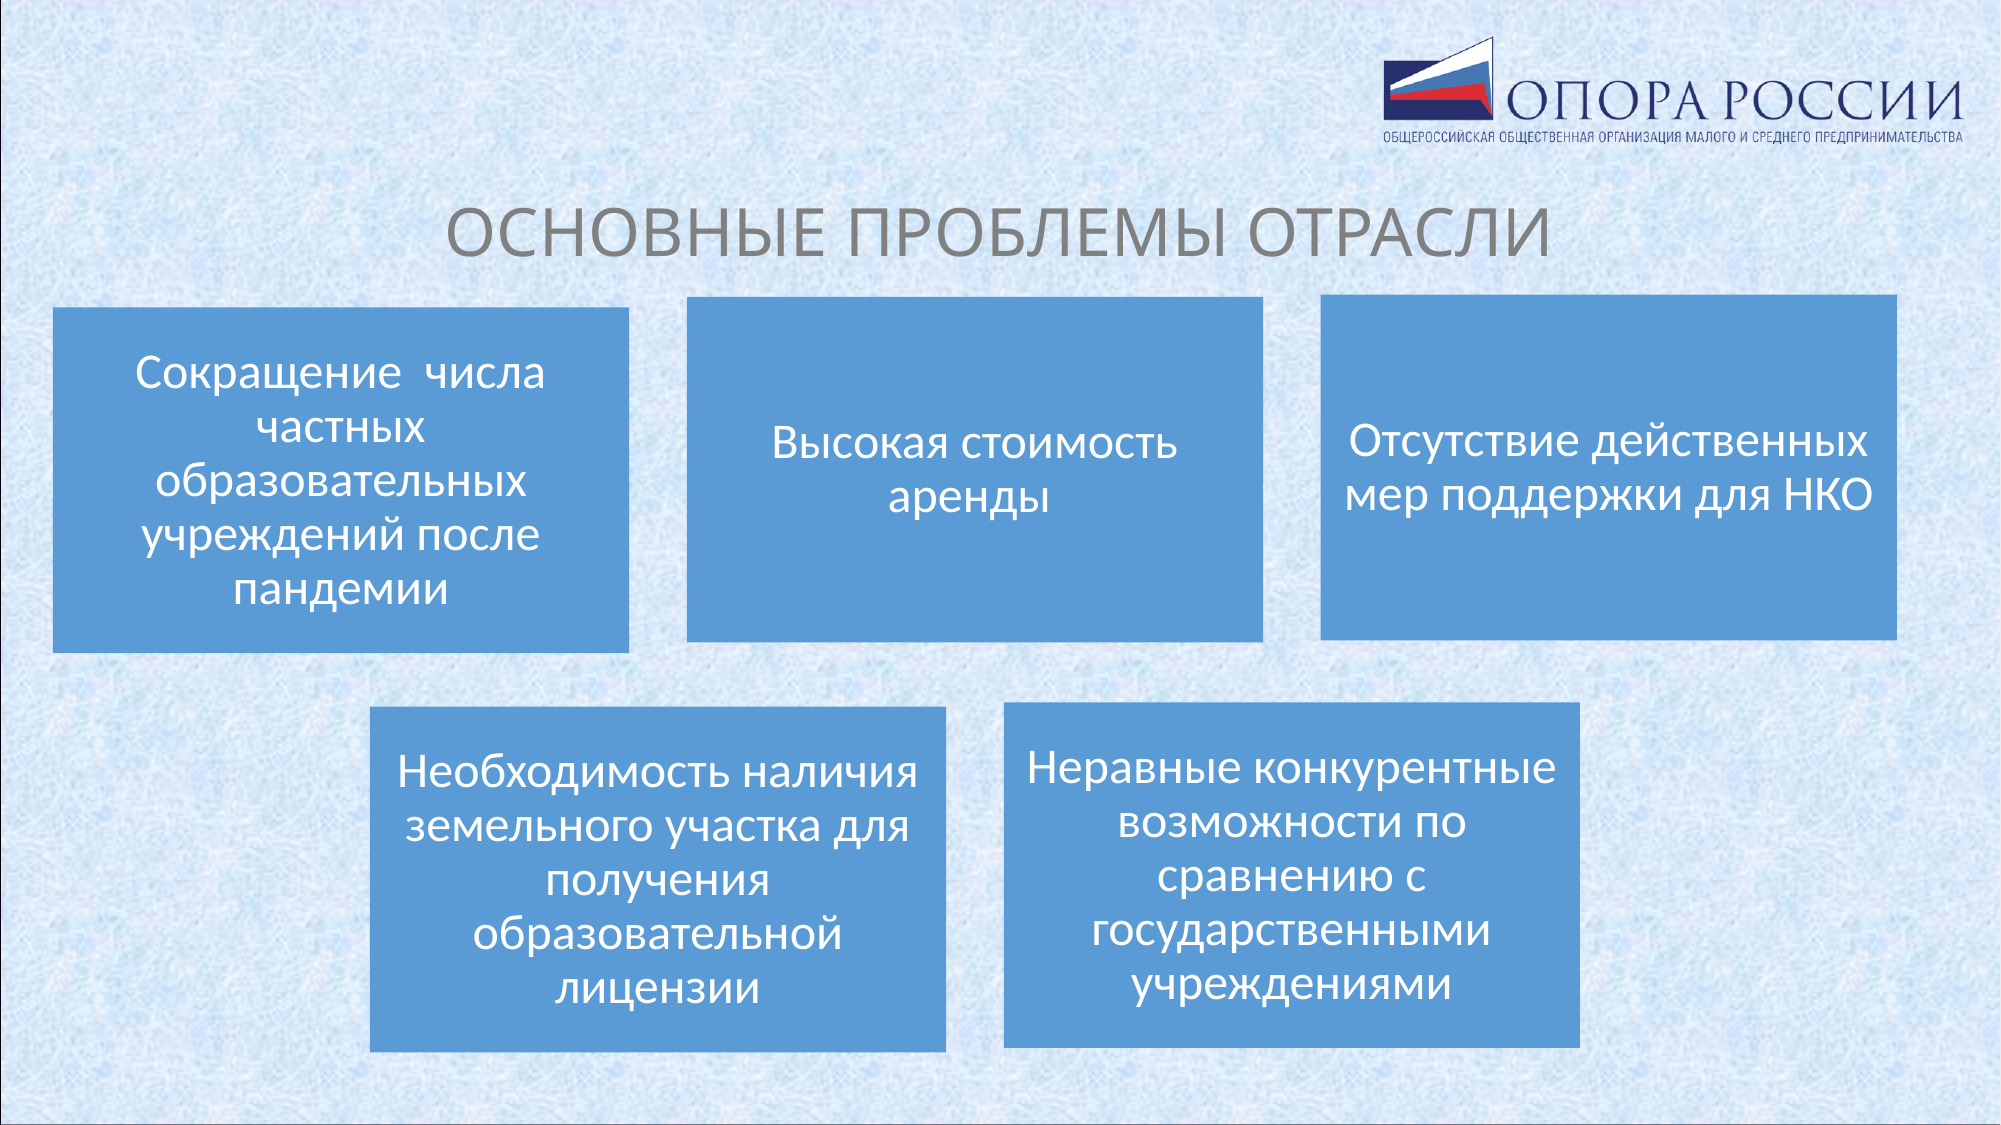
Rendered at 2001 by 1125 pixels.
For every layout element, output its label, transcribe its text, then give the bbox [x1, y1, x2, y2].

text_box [52, 152, 1898, 1097]
picture [0, 0, 2001, 1125]
title ОСНОВНЫЕ ПРОБЛЕМЫ ОТРАСЛИ [137, 126, 1863, 152]
